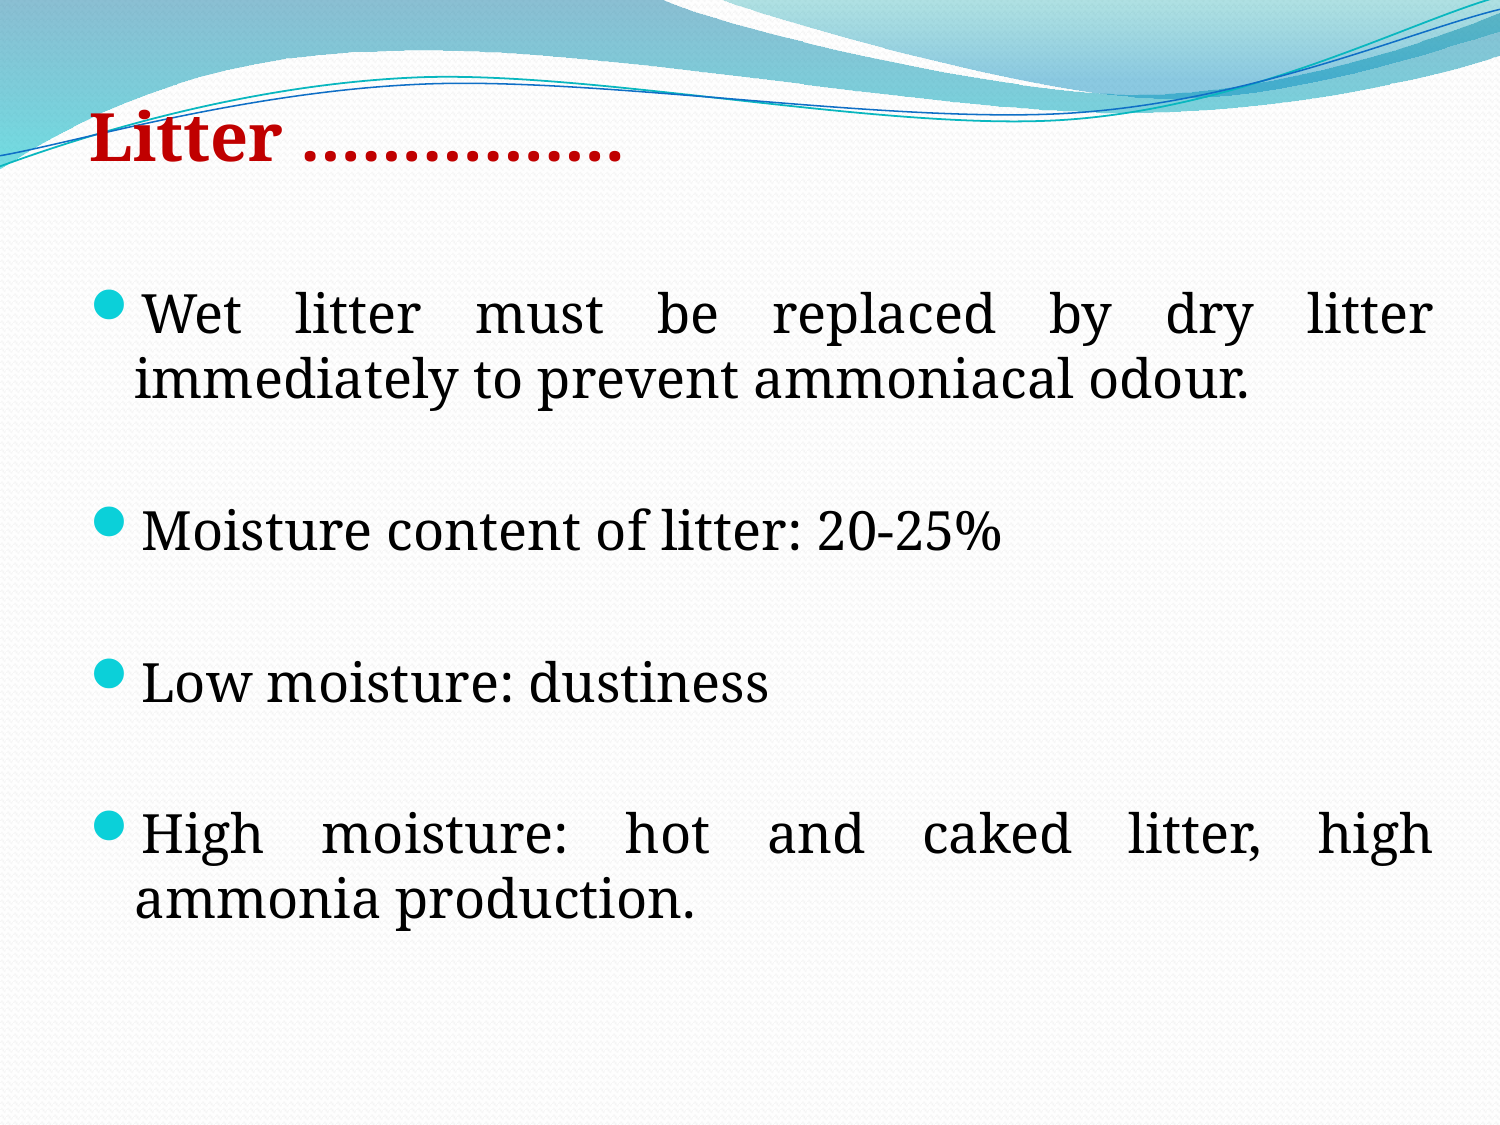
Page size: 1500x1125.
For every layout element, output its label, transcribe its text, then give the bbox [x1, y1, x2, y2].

list Litter ……………. Wet litter must be replaced by dry litter immediately to prevent ammoniacal odour. Moisture content of litter: 20-25% Low moisture: dustiness High moisture: hot and caked litter, high ammonia production. [75, 87, 1450, 1063]
